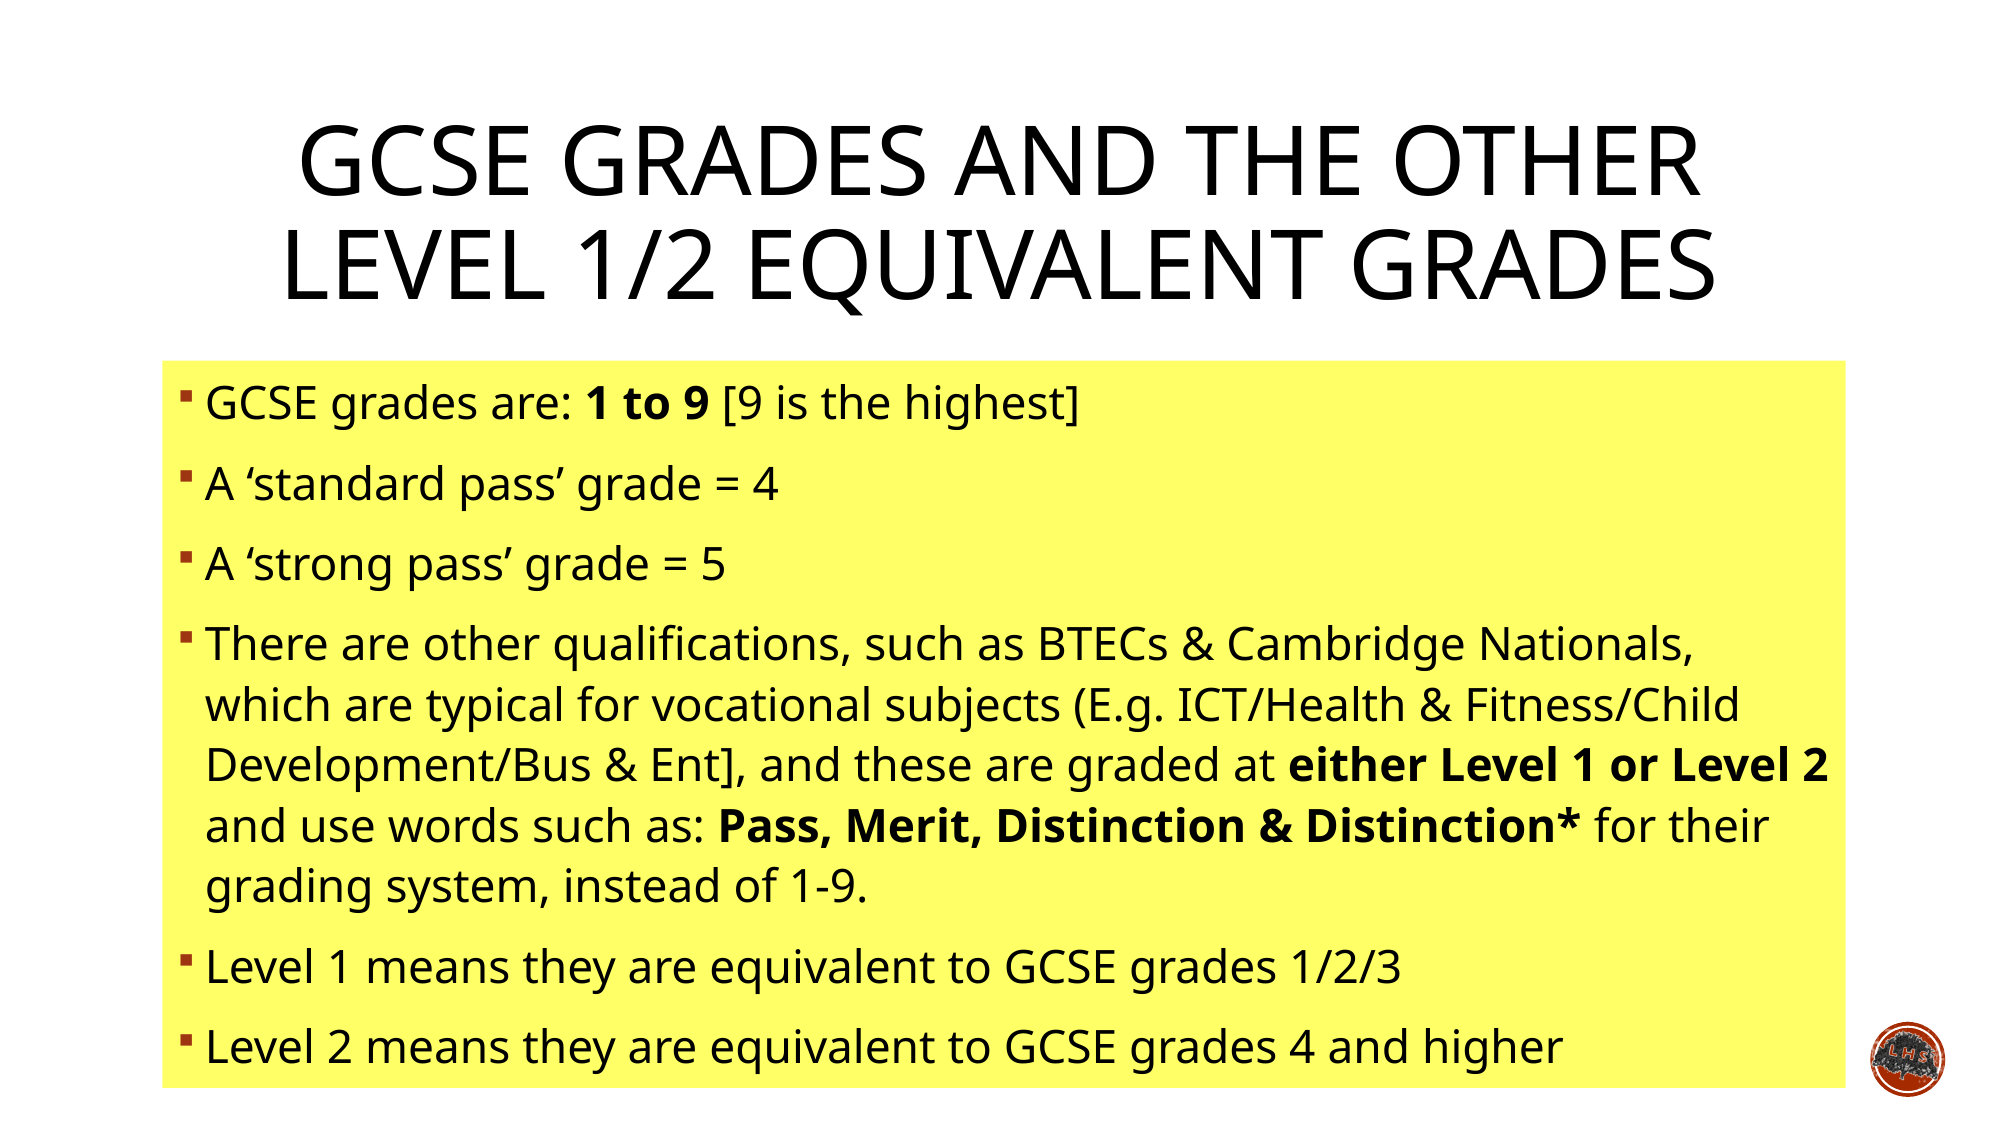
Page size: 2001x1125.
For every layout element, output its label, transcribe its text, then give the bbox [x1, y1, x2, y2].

list GCSE grades are: 1 to 9 [9 is the highest] A ‘standard pass’ grade = 4 A ‘strong pass’ grade = 5 There are other qualifications, such as BTECs & Cambridge Nationals, which are typical for vocational subjects (E.g. ICT/Health & Fitness/Child Development/Bus & Ent], and these are graded at either Level 1 or Level 2 and use words such as: Pass, Merit, Distinction & Distinction* for their grading system, instead of 1-9. Level 1 means they are equivalent to GCSE grades 1/2/3 Level 2 means they are equivalent to GCSE grades 4 and higher [162, 360, 1846, 1088]
title GCSE grades and the other level 1/2 equivalent grades [174, 71, 1825, 360]
picture [1868, 1023, 1947, 1087]
